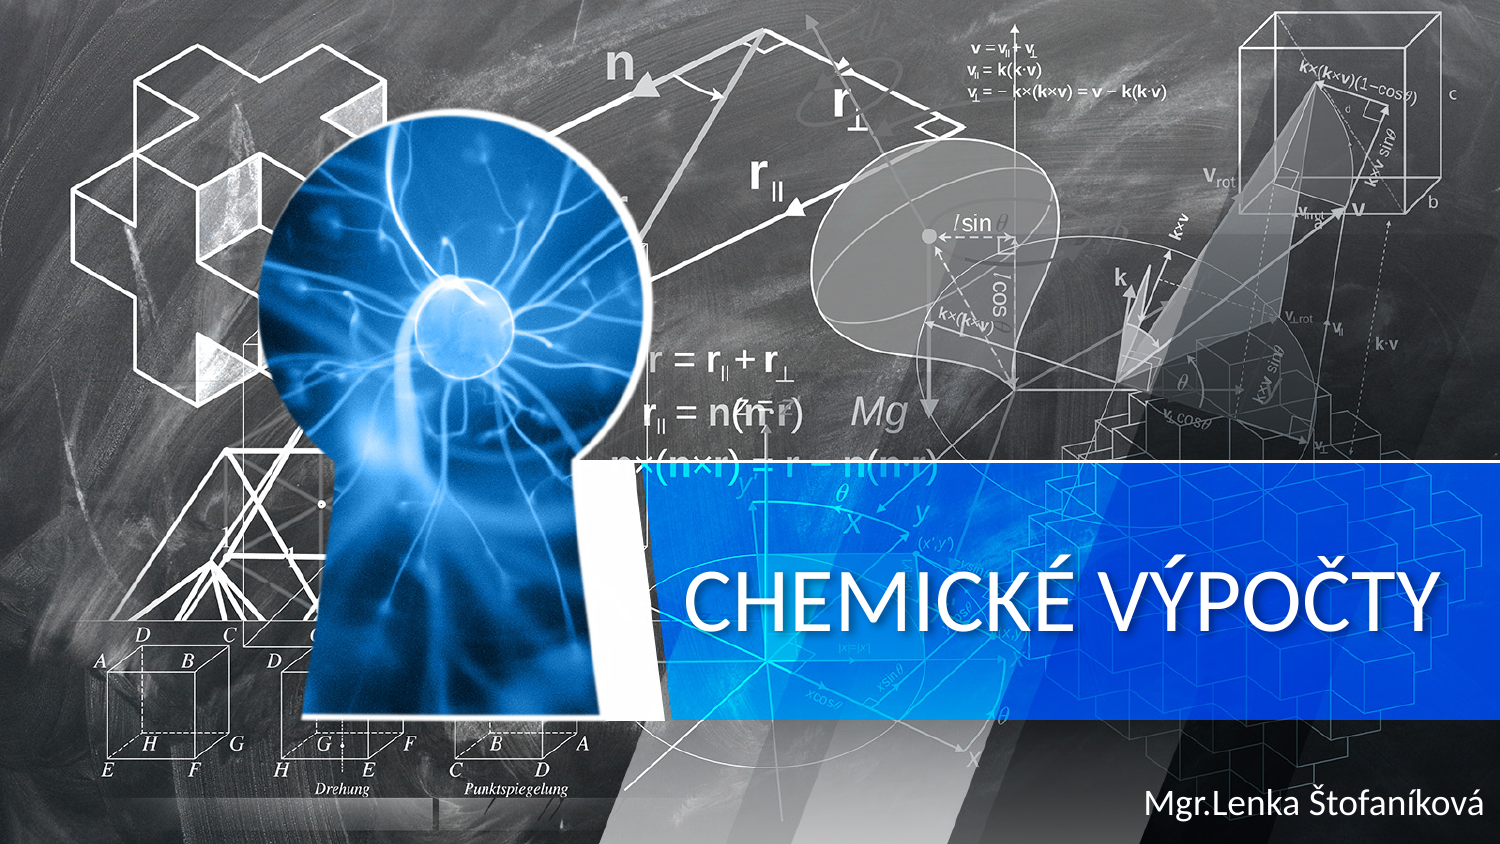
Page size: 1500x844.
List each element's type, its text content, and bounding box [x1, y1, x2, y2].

subtitle Mgr.Lenka Štofaníková [211, 770, 1500, 844]
picture [0, 0, 1500, 844]
title CHEMICKÉ VÝPOČTY [167, 472, 1458, 717]
